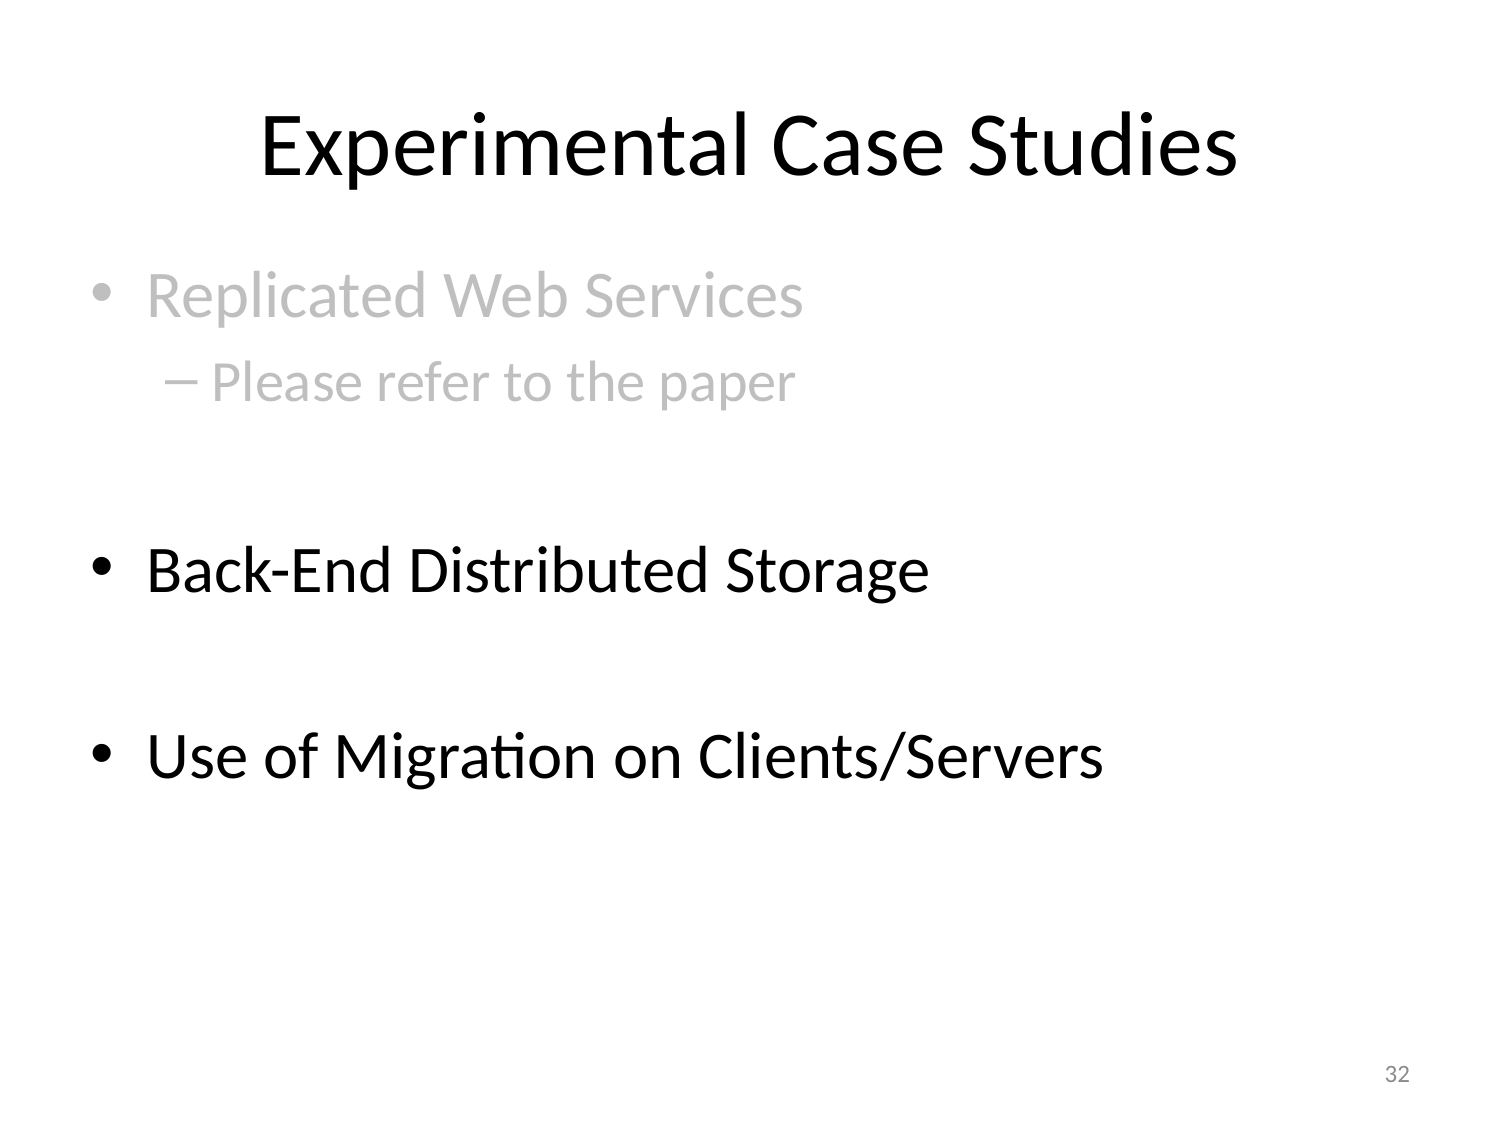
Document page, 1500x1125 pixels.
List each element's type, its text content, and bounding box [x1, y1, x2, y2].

slide_number 32 [1074, 1042, 1425, 1103]
title Experimental Case Studies [75, 45, 1425, 233]
list Replicated Web Services Please refer to the paper Back-End Distributed Storage Use of Migration on Clients/Servers [75, 243, 1425, 1035]
